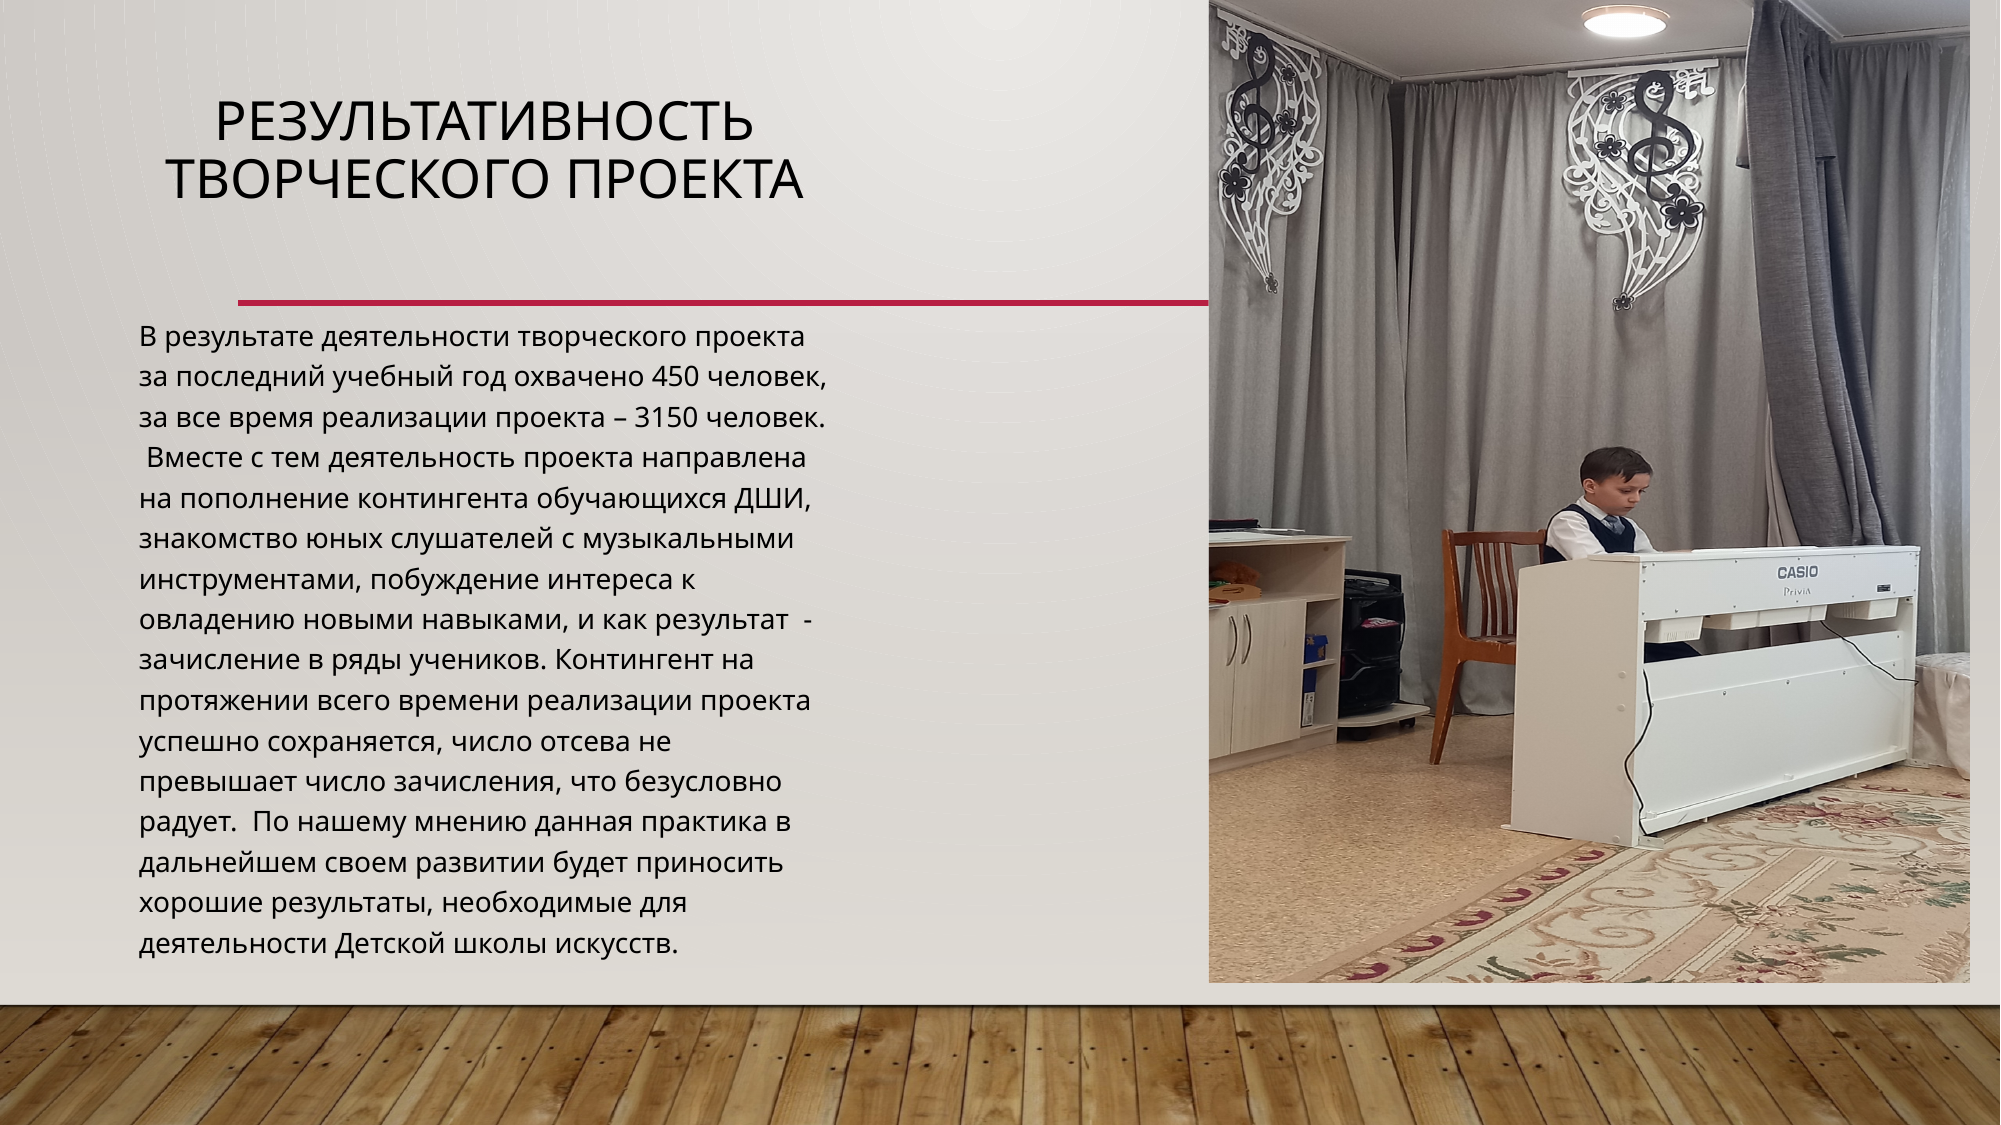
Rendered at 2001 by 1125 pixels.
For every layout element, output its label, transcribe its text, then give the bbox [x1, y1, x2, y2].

picture [0, 1005, 2000, 1125]
title РЕЗУЛЬТАТИВНОСТЬ ТВОРЧЕСКОГО ПРОЕКТА [150, 86, 820, 259]
picture [1097, 1, 2000, 983]
list В результате деятельности творческого проекта за последний учебный год охвачено 450 человек, за все время реализации проекта – 3150 человек. Вместе с тем деятельность проекта направлена на пополнение контингента обучающихся ДШИ, знакомство юных слушателей с музыкальными инструментами, побуждение интереса к овладению новыми навыками, и как результат - зачисление в ряды учеников. Контингент на протяжении всего времени реализации проекта успешно сохраняется, число отсева не превышает число зачисления, что безусловно радует. По нашему мнению данная практика в дальнейшем своем развитии будет приносить хорошие результаты, необходимые для деятельности Детской школы искусств. [123, 304, 847, 983]
